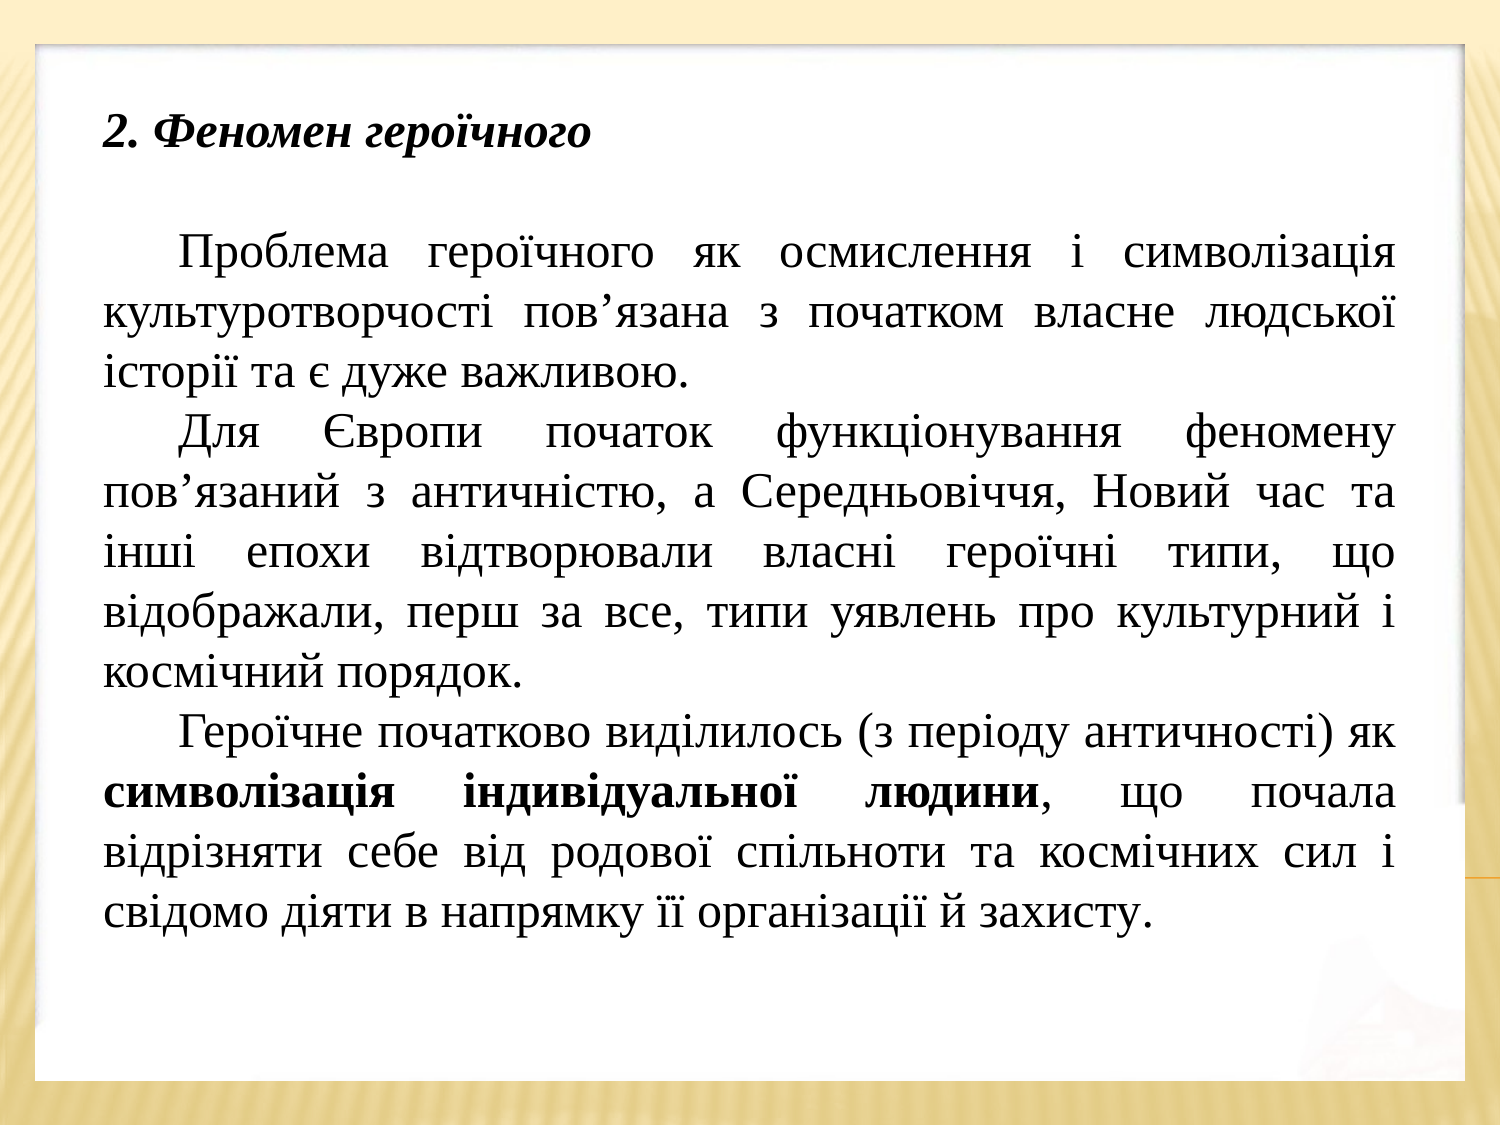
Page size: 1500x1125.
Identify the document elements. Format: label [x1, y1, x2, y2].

picture [34, 44, 1466, 1081]
